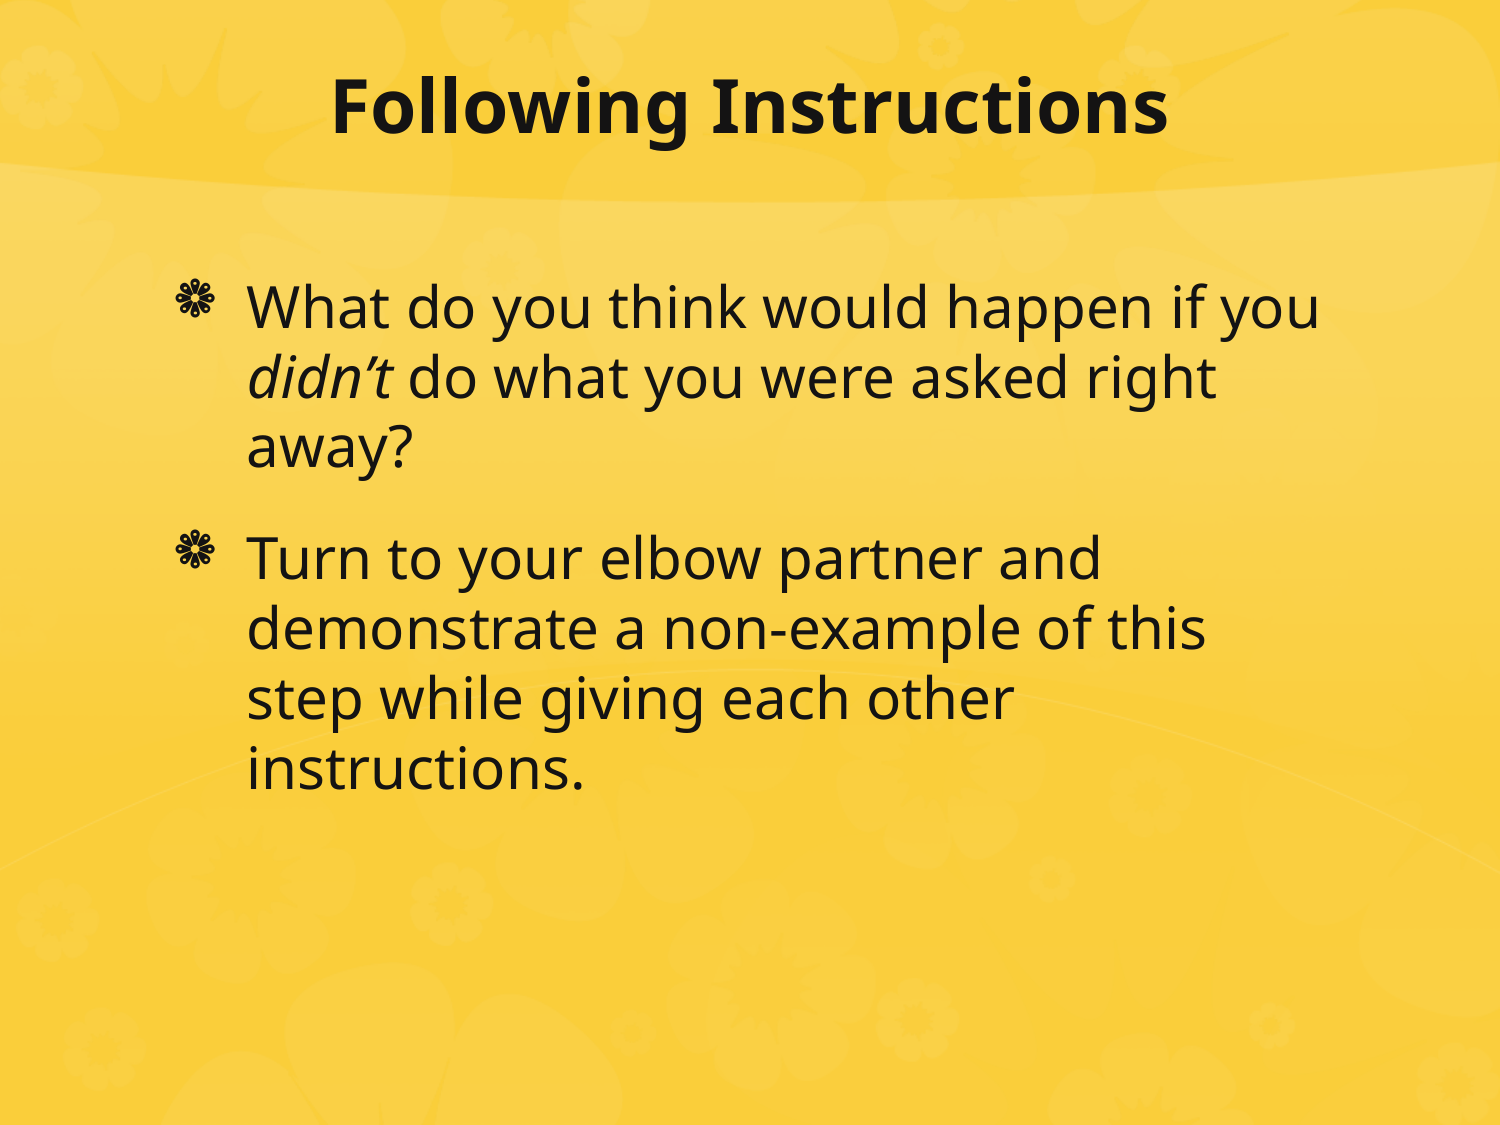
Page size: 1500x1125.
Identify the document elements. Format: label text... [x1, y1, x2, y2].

picture [0, 0, 1500, 1125]
list What do you think would happen if you didn’t do what you were asked right away? Turn to your elbow partner and demonstrate a non-example of this step while giving each other instructions. [156, 262, 1344, 967]
title Following Instructions [127, 14, 1372, 203]
